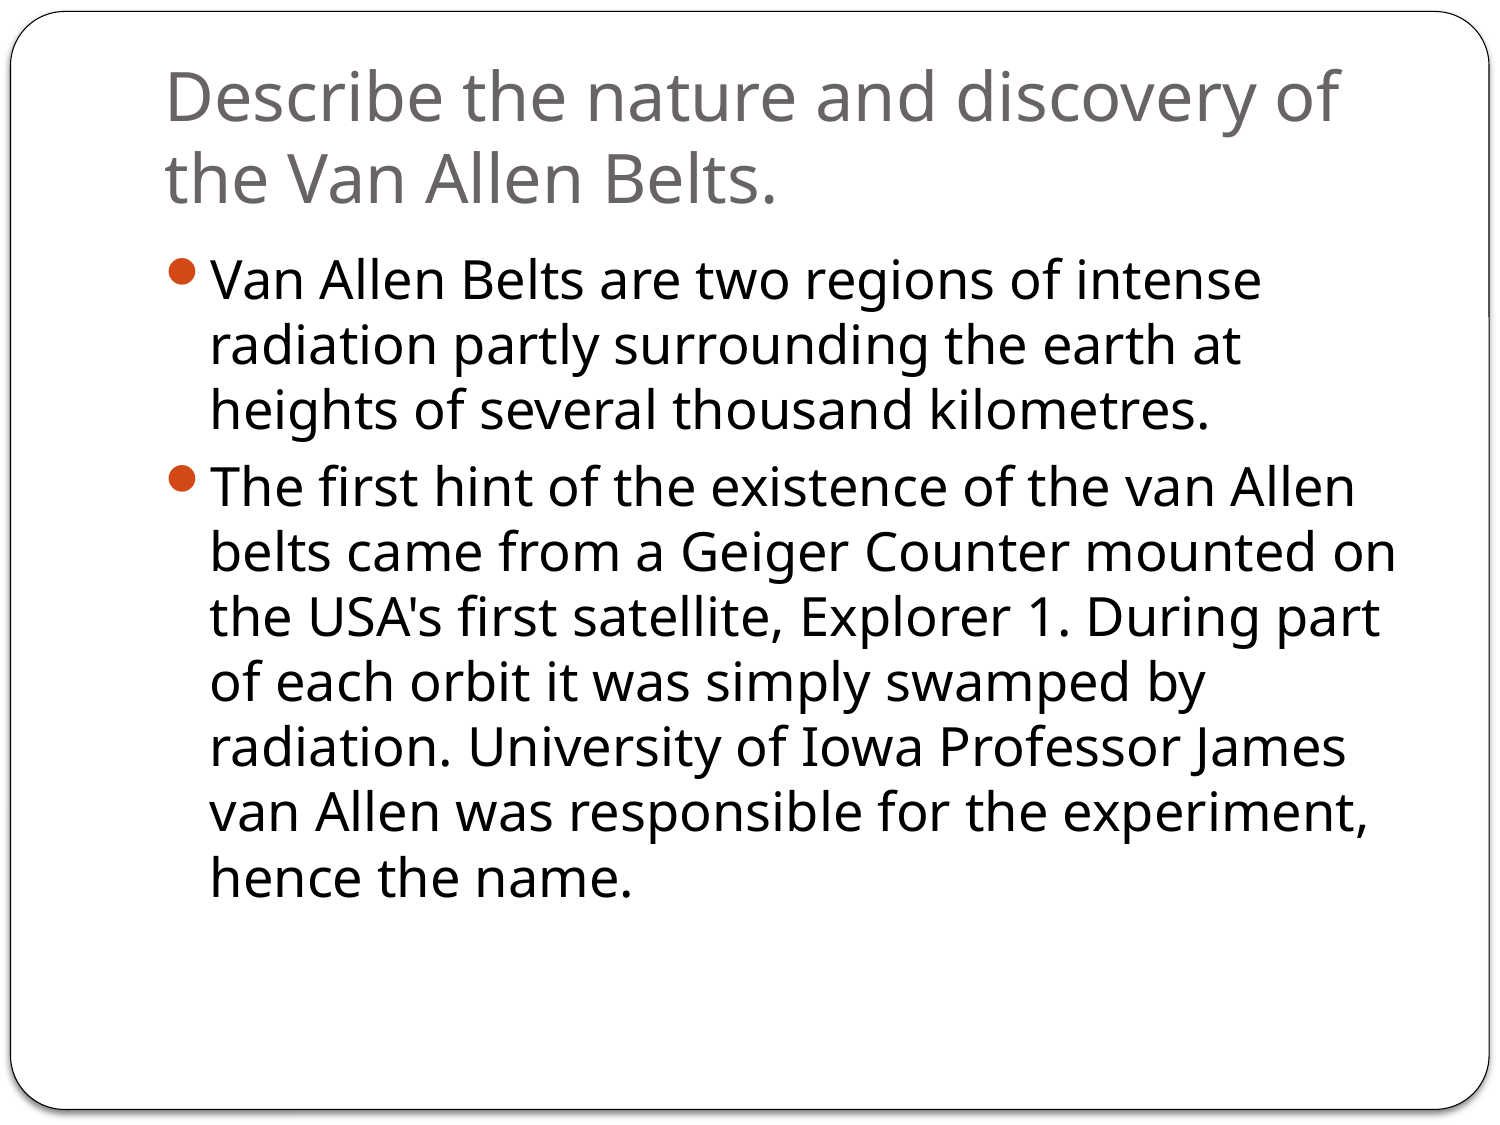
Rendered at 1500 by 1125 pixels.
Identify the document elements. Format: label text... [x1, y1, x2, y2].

title Describe the nature and discovery of the Van Allen Belts. [150, 45, 1425, 233]
list Van Allen Belts are two regions of intense radiation partly surrounding the earth at heights of several thousand kilometres. The first hint of the existence of the van Allen belts came from a Geiger Counter mounted on the USA's first satellite, Explorer 1. During part of each orbit it was simply swamped by radiation. University of Iowa Professor James van Allen was responsible for the experiment, hence the name. [150, 237, 1425, 988]
